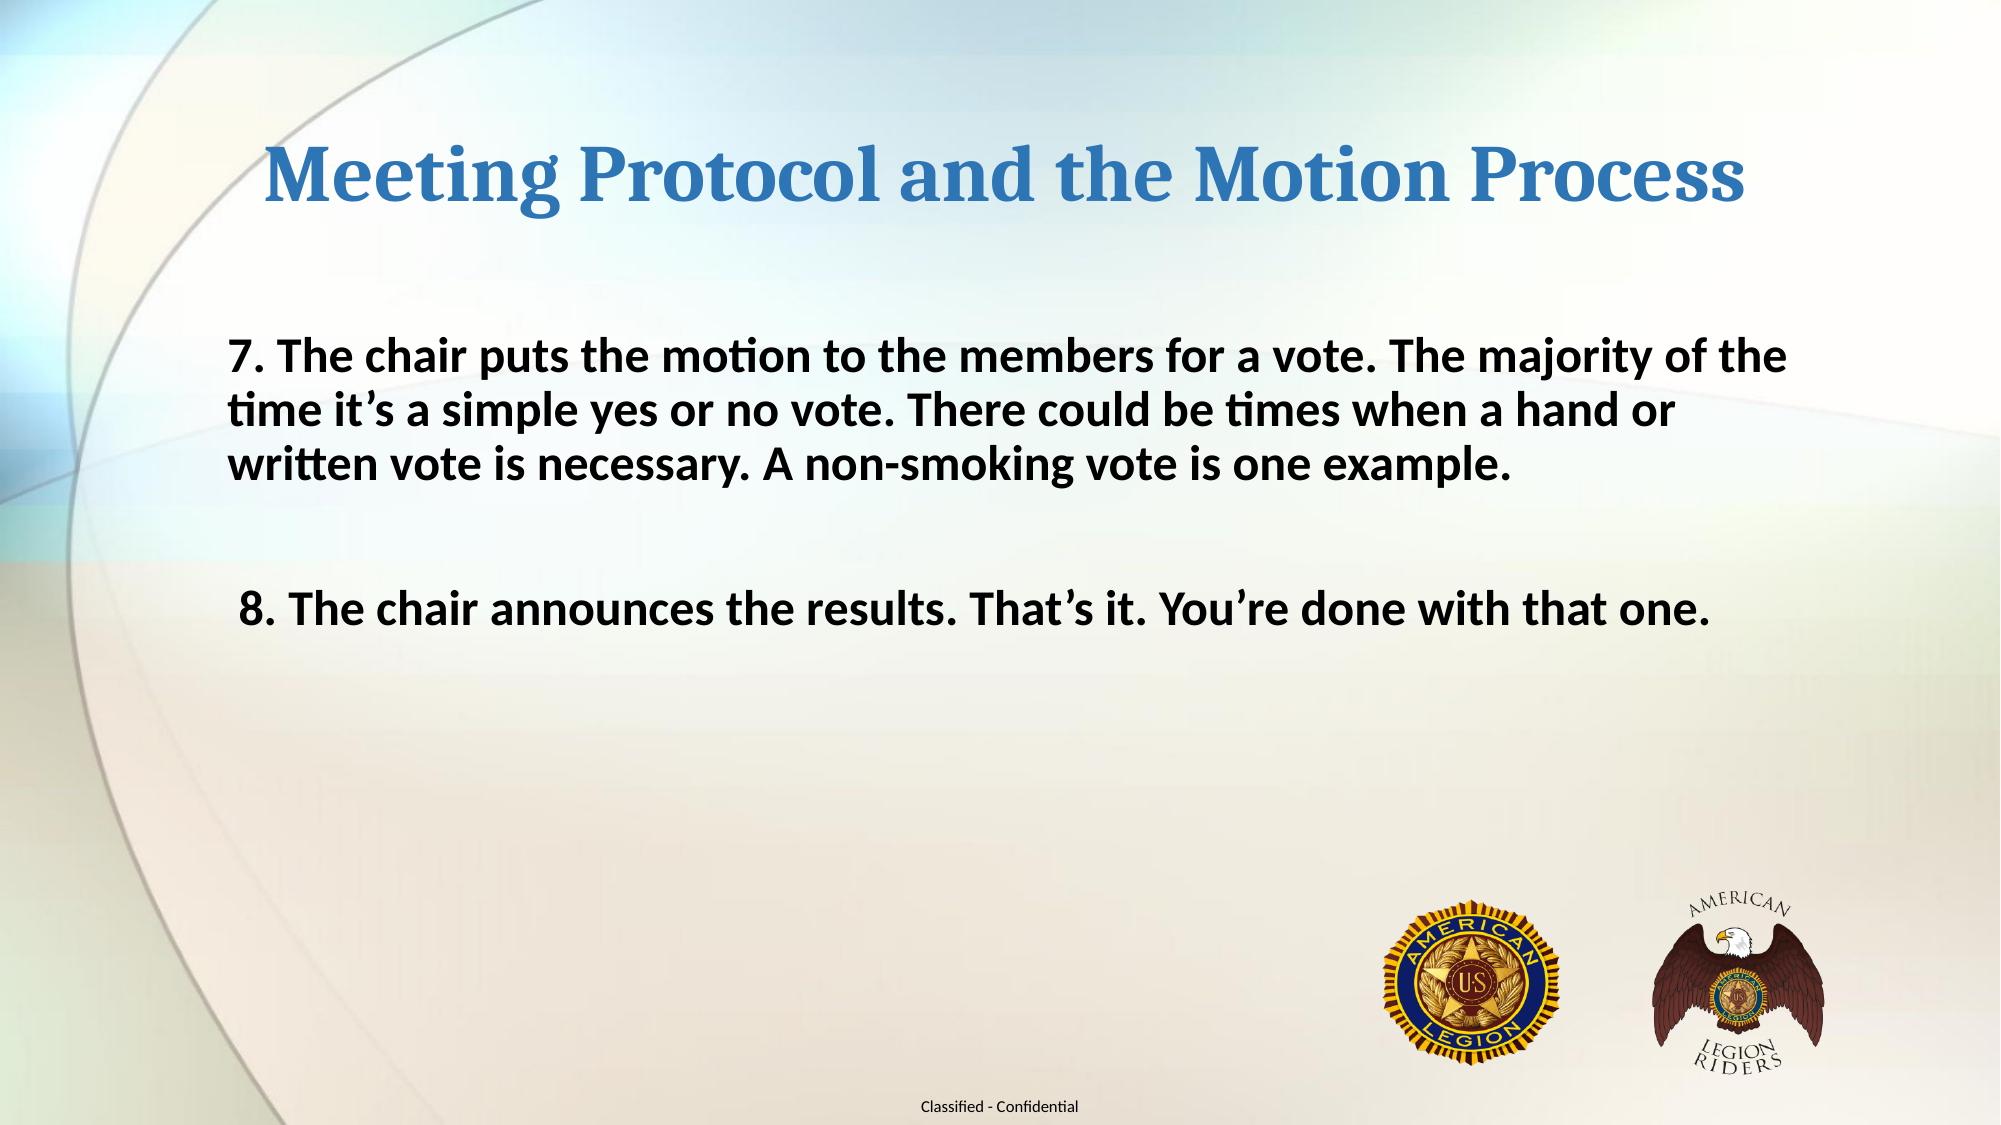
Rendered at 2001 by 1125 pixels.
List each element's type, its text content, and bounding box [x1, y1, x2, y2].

title Meeting Protocol and the Motion Process [255, 59, 1863, 278]
list 7. The chair puts the motion to the members for a vote. The majority of the time it’s a simple yes or no vote. There could be times when a hand or written vote is necessary. A non-smoking vote is one example. 8. The chair announces the results. That’s it. You’re done with that one. [219, 321, 1827, 890]
picture [0, 0, 2001, 1125]
